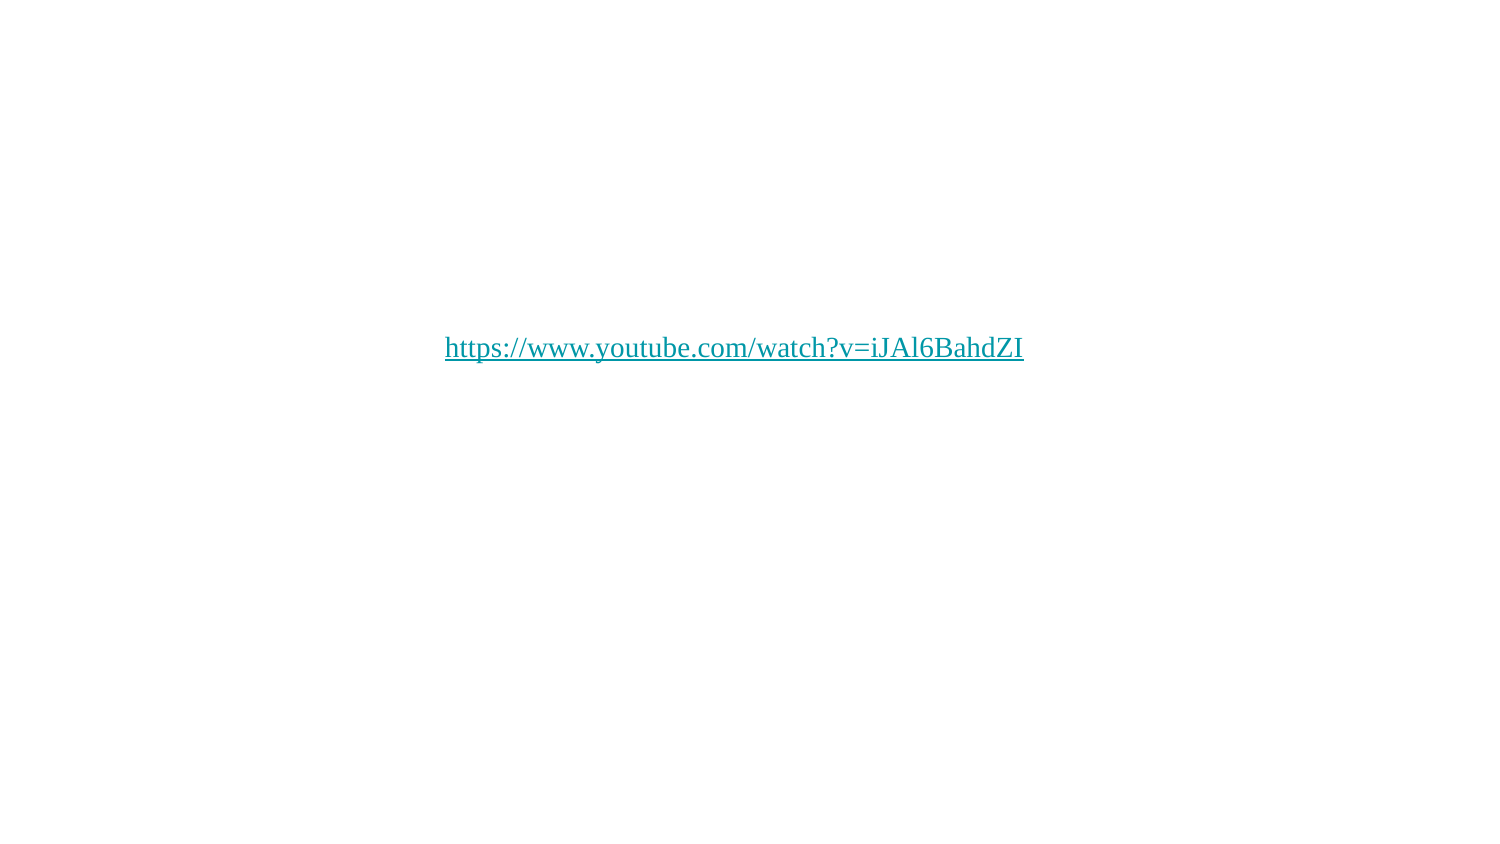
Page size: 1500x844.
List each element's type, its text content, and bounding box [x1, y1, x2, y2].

title https://www.youtube.com/watch?v=iJAl6BahdZI [35, 41, 1434, 379]
